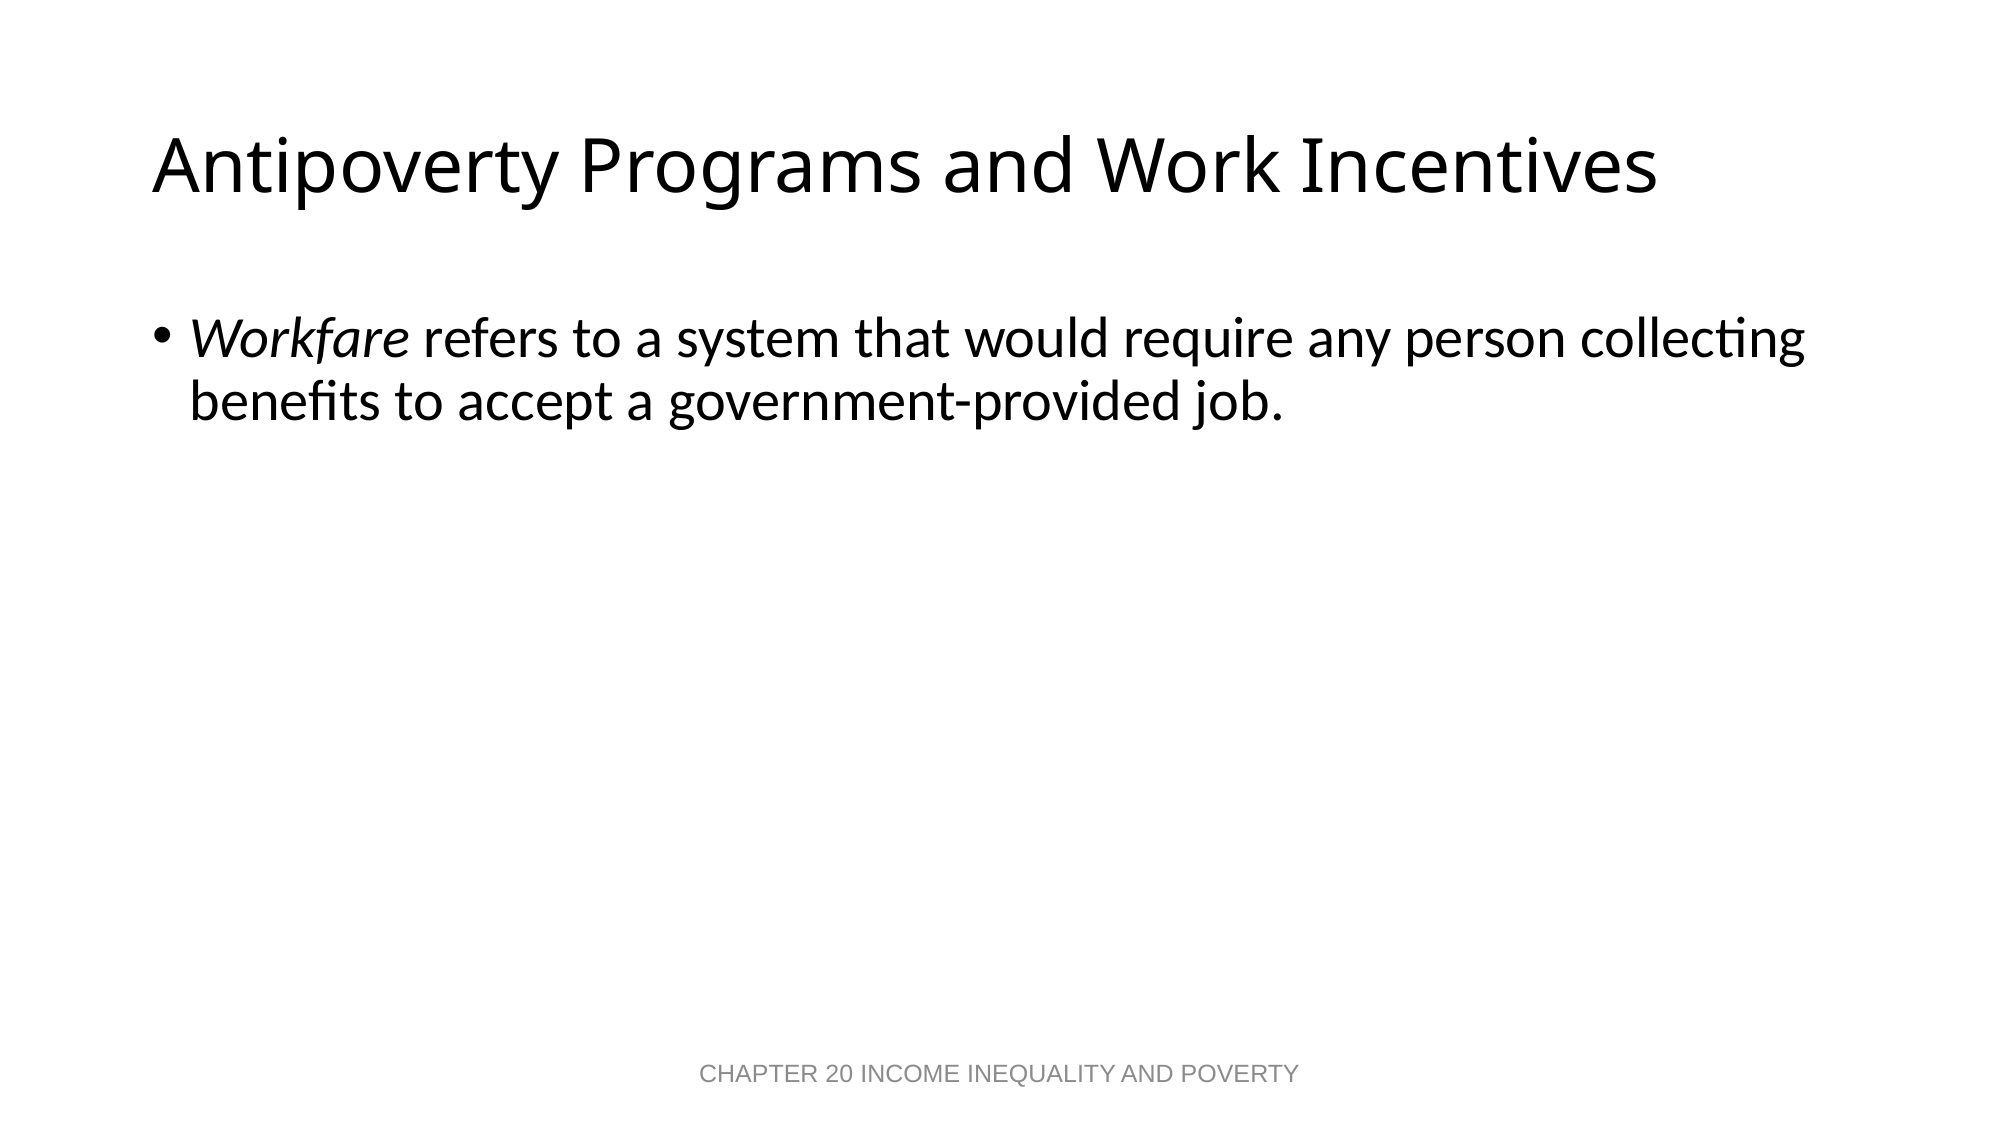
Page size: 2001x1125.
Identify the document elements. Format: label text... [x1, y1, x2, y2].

title Antipoverty Programs and Work Incentives [137, 59, 1863, 278]
list Workfare refers to a system that would require any person collecting benefits to accept a government-provided job. [137, 299, 1863, 1014]
footer CHAPTER 20 INCOME INEQUALITY AND POVERTY [662, 1042, 1338, 1103]
